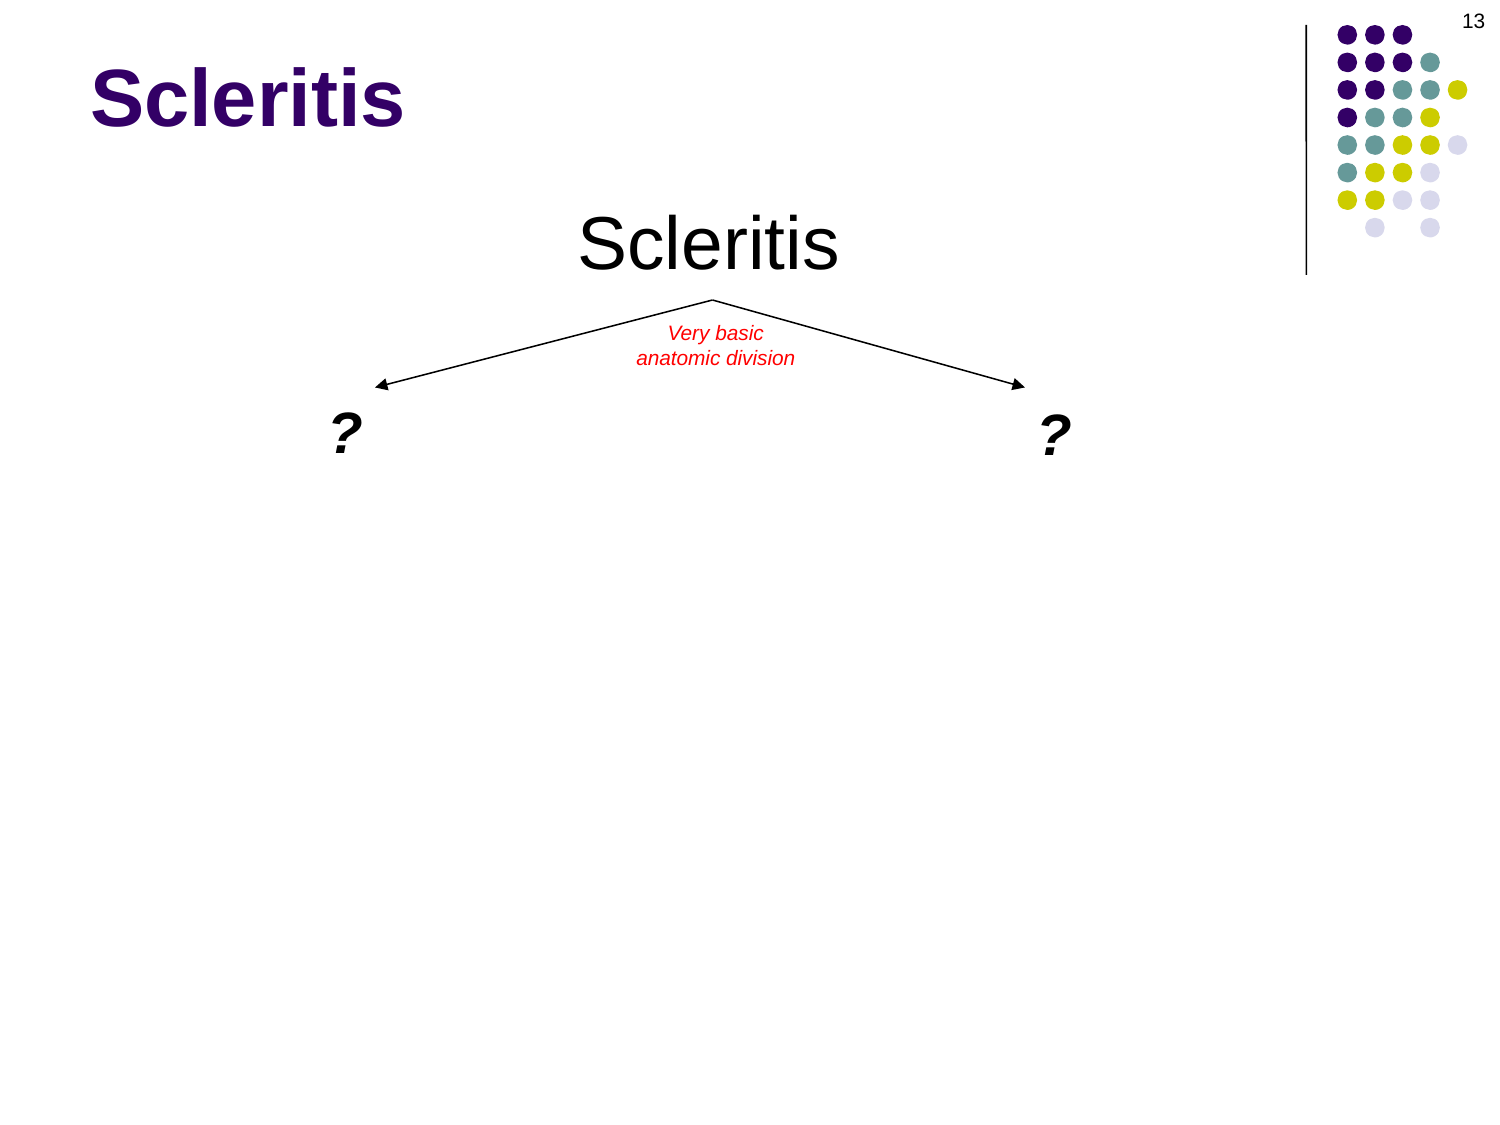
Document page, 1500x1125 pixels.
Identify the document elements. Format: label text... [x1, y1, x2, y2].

text_box ? [1021, 389, 1087, 475]
text_box Scleritis [562, 187, 856, 293]
text_box [375, 323, 621, 391]
text_box ? [313, 387, 379, 473]
slide_number 13 [1149, 0, 1500, 75]
text_box [811, 327, 1025, 391]
title Scleritis [75, 12, 1313, 150]
text_box Very basic anatomic division [621, 312, 811, 378]
